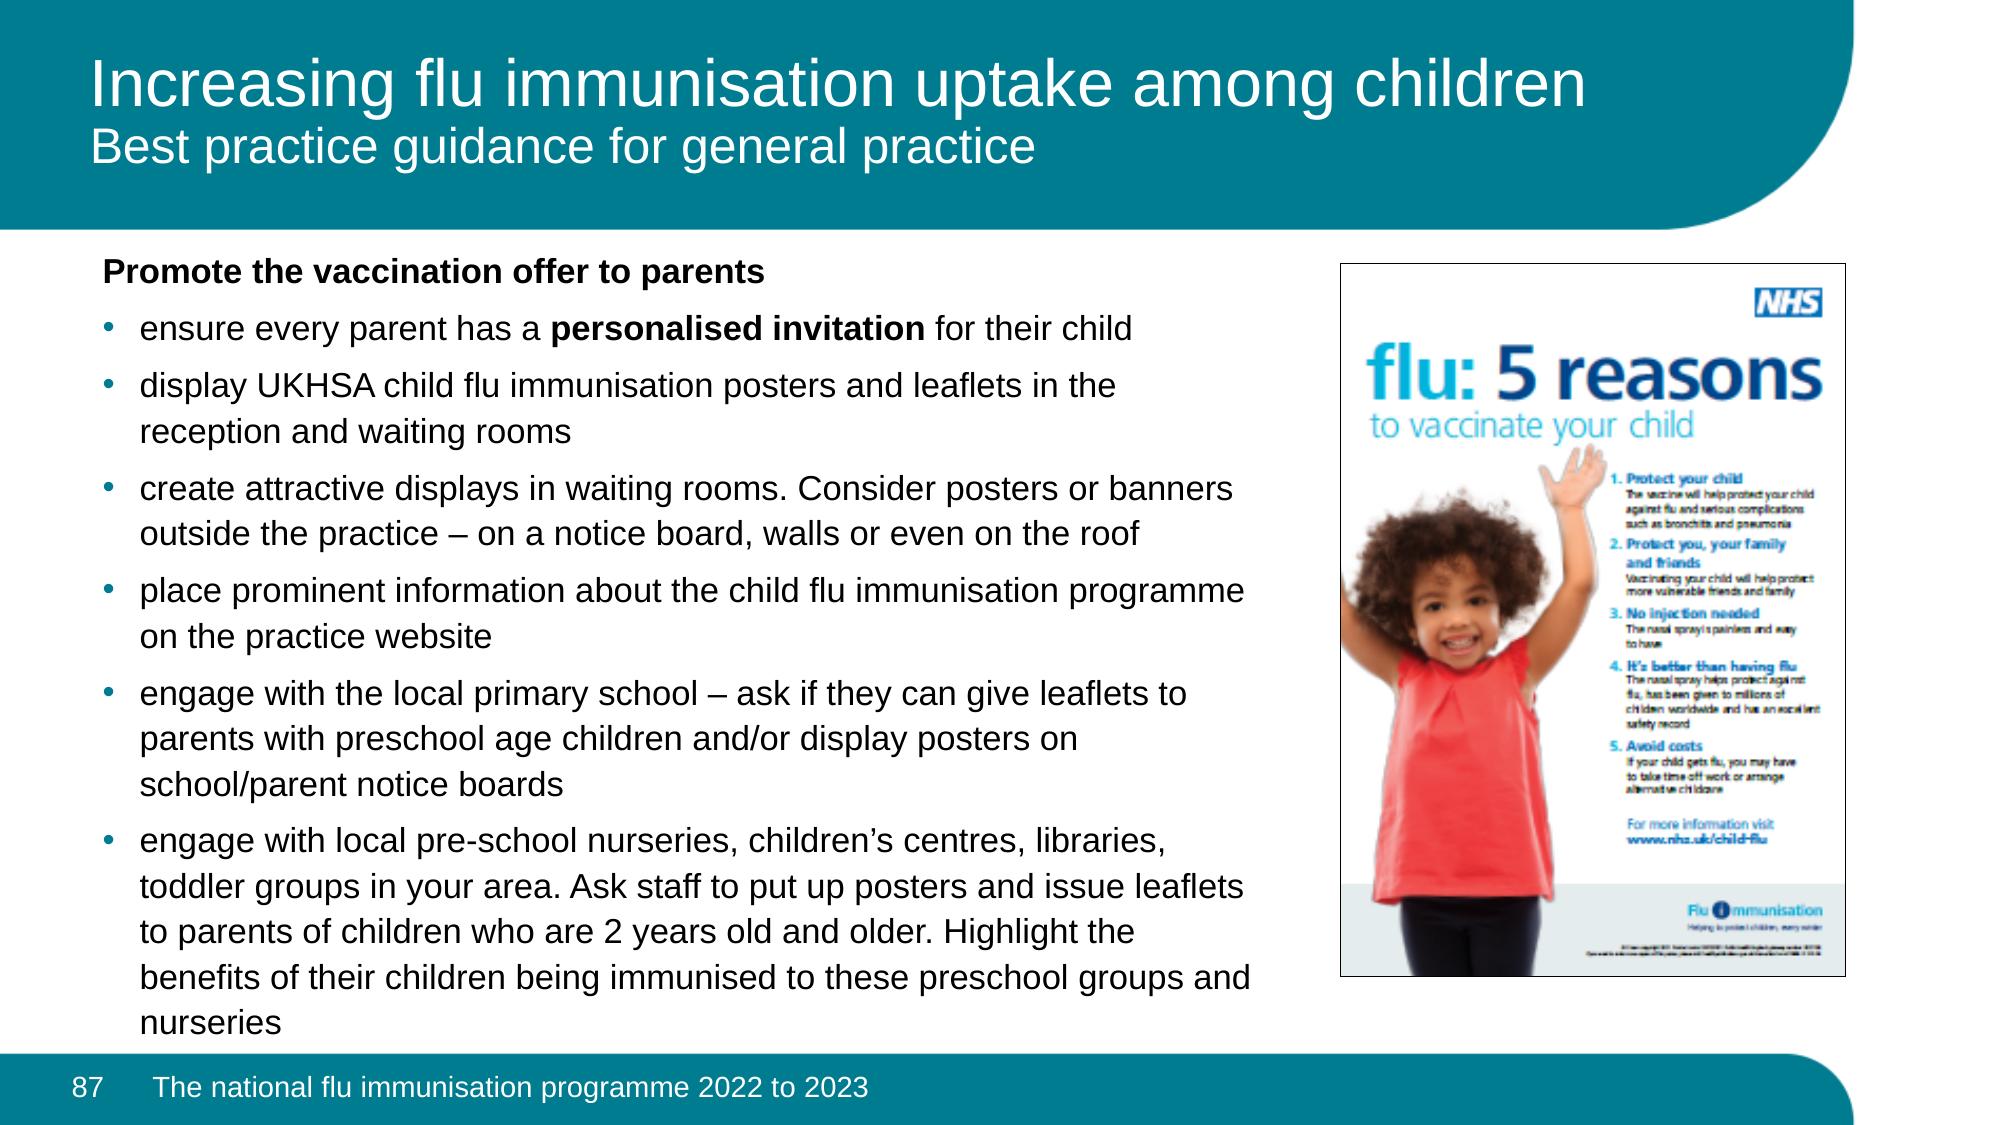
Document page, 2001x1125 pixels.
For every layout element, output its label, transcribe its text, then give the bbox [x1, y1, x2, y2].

footer The national flu immunisation programme 2022 to 2023 [137, 1056, 1780, 1116]
picture [1340, 263, 1846, 977]
list Promote the vaccination offer to parents ensure every parent has a personalised invitation for their child display UKHSA child flu immunisation posters and leaflets in the reception and waiting rooms create attractive displays in waiting rooms. Consider posters or banners outside the practice – on a notice board, walls or even on the roof place prominent information about the child flu immunisation programme on the practice website engage with the local primary school – ask if they can give leaflets to parents with preschool age children and/or display posters on school/parent notice boards engage with local pre-school nurseries, children’s centres, libraries, toddler groups in your area. Ask staff to put up posters and issue leaflets to parents of children who are 2 years old and older. Highlight the benefits of their children being immunised to these preschool groups and nurseries [87, 237, 1268, 1053]
title Increasing flu immunisation uptake among children Best practice guidance for general practice [74, 41, 1673, 195]
slide_number 87 [21, 1056, 120, 1117]
